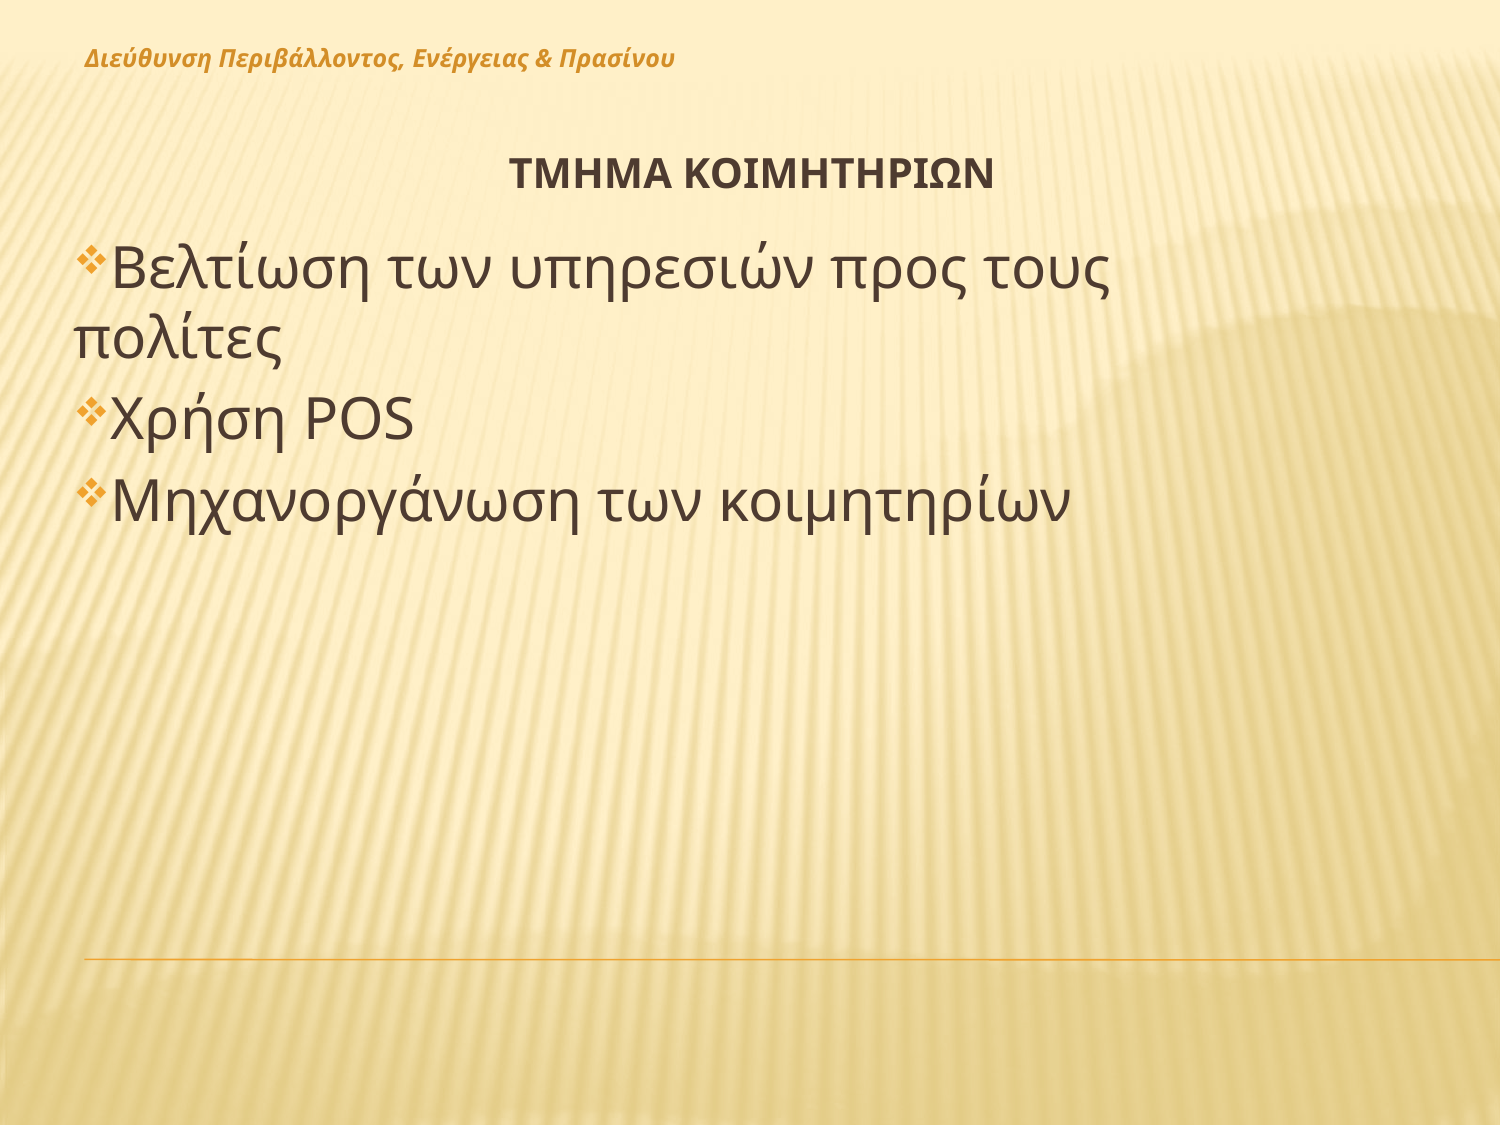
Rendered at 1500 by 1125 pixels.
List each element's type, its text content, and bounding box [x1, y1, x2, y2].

footer Διεύθυνση Περιβάλλοντος, Ενέργειας & Πρασίνου [70, 35, 1063, 83]
list Βελτίωση των υπηρεσιών προς τους πολίτες Χρήση POS Μηχανοργάνωση των κοιμητηρίων [58, 222, 1196, 856]
title Τμημα κοιμητηριων [58, 128, 1447, 215]
